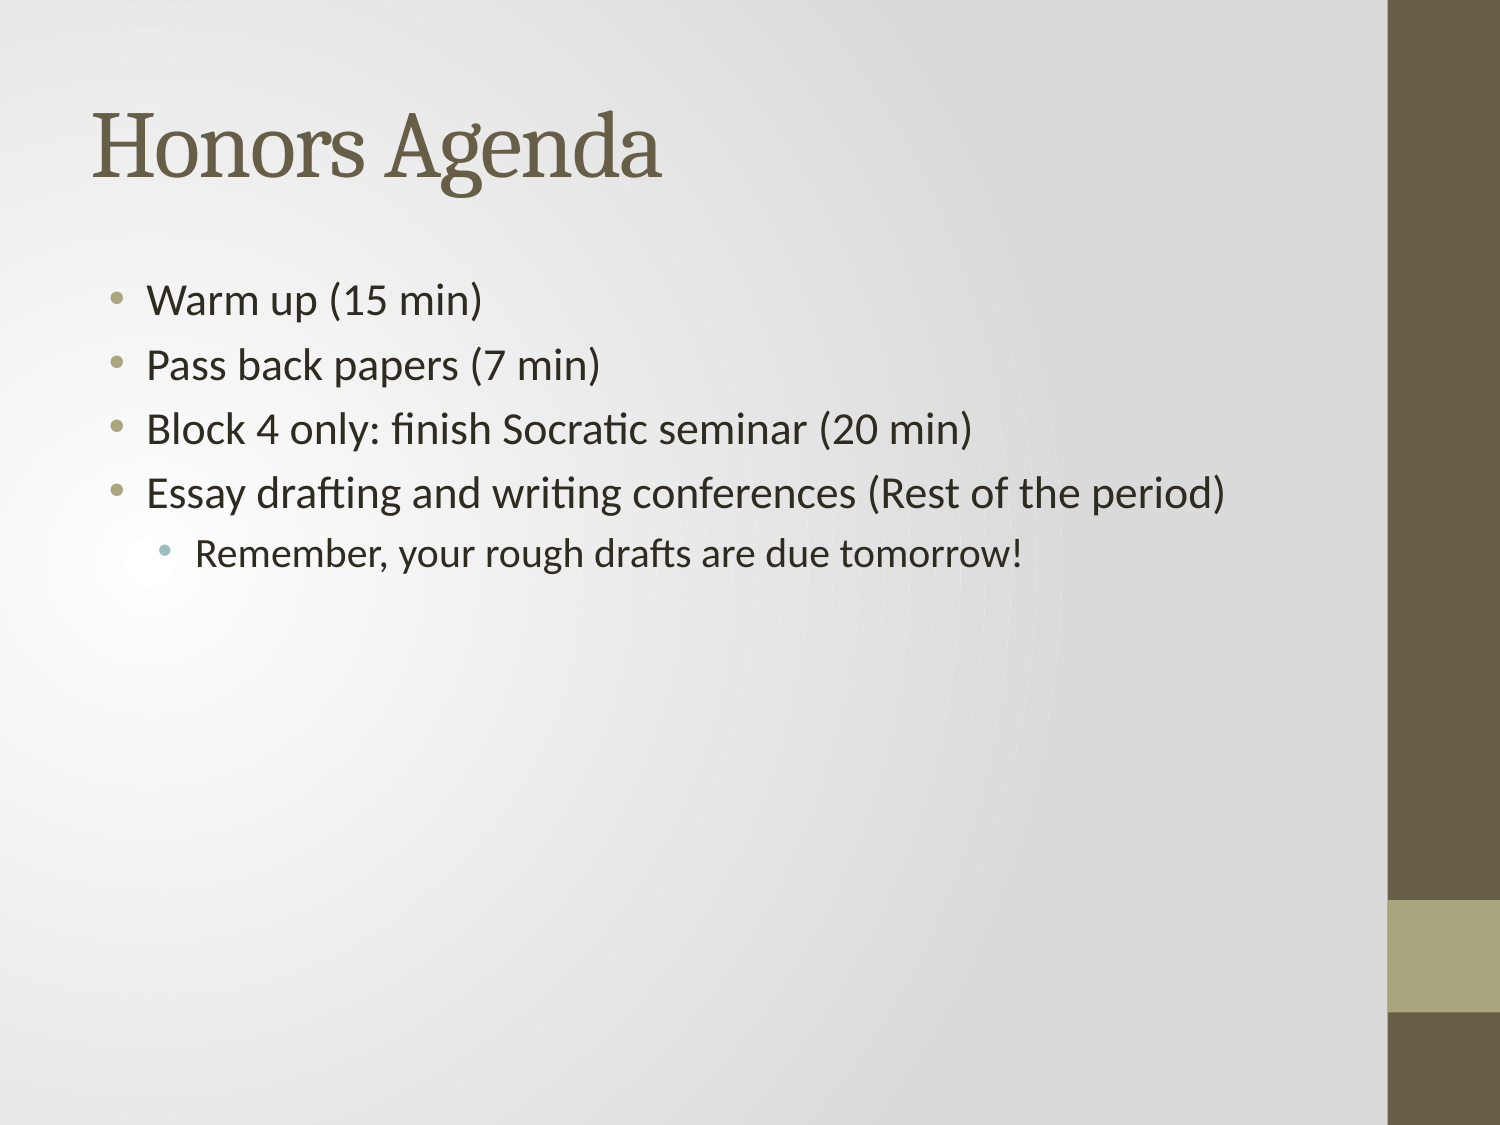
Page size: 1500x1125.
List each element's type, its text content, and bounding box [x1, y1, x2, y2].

list Warm up (15 min) Pass back papers (7 min) Block 4 only: finish Socratic seminar (20 min) Essay drafting and writing conferences (Rest of the period) Remember, your rough drafts are due tomorrow! [75, 262, 1325, 1050]
title Honors Agenda [75, 45, 1325, 233]
